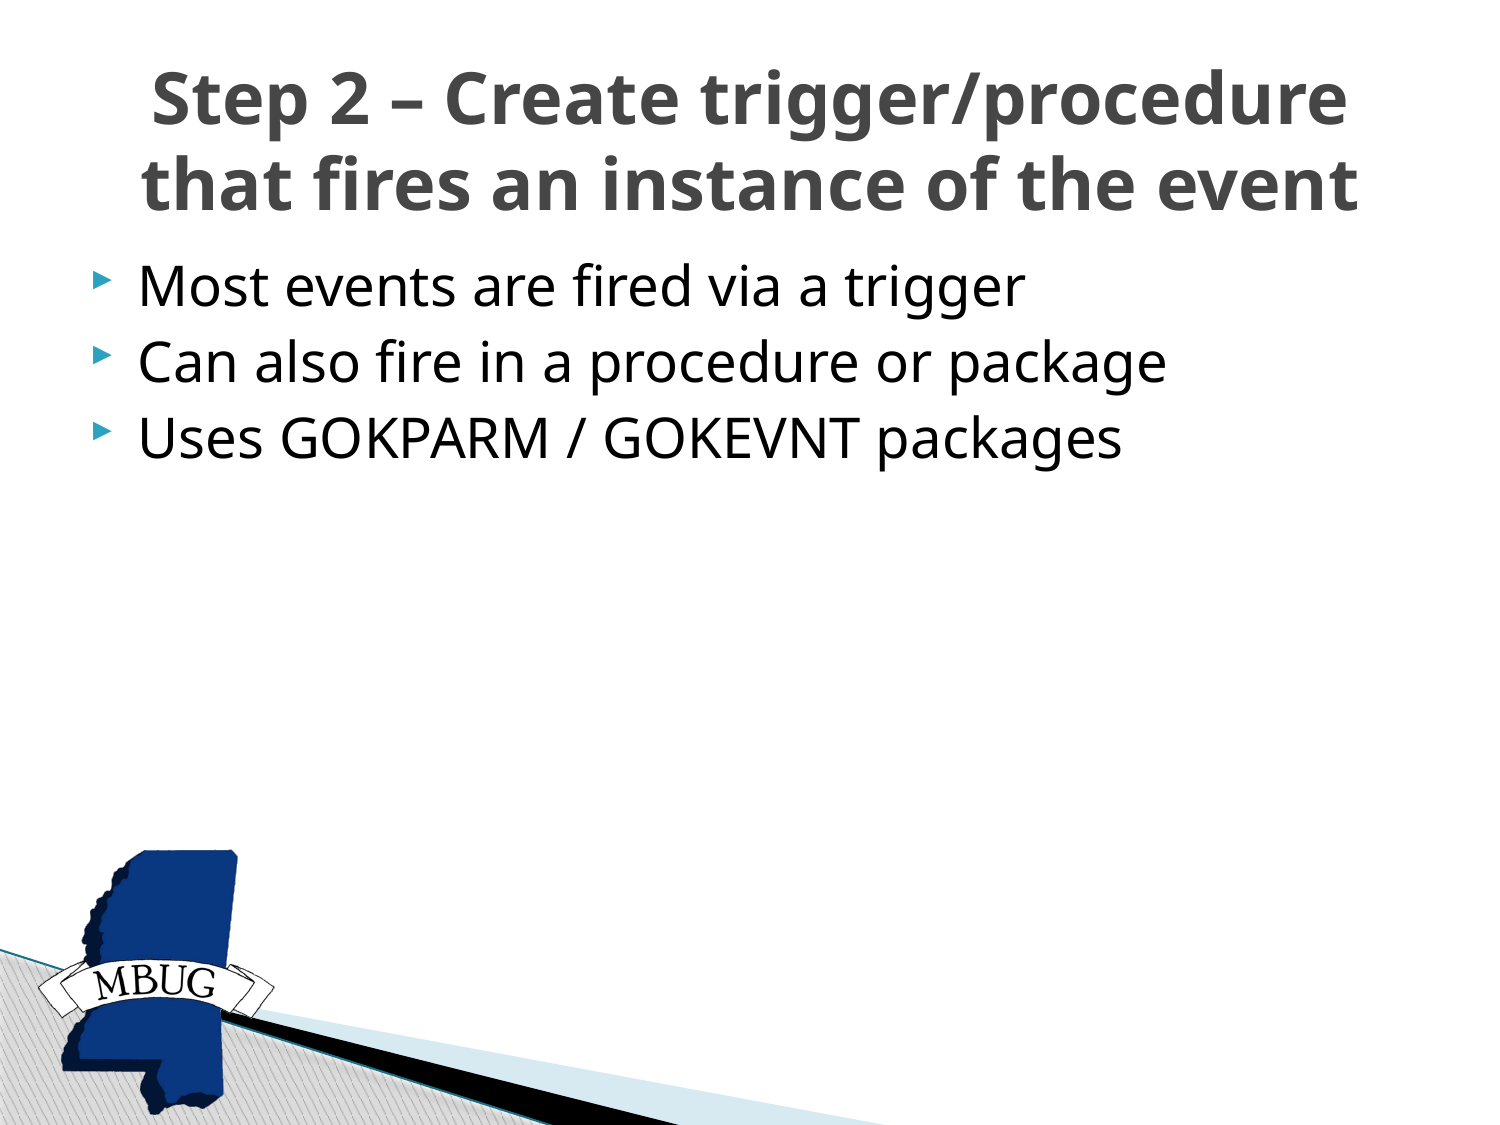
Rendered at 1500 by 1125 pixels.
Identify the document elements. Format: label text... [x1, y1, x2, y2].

picture [37, 849, 276, 1115]
list Most events are fired via a trigger Can also fire in a procedure or package Uses GOKPARM / GOKEVNT packages [75, 243, 1425, 986]
title Step 2 – Create trigger/procedure that fires an instance of the event [75, 45, 1425, 233]
